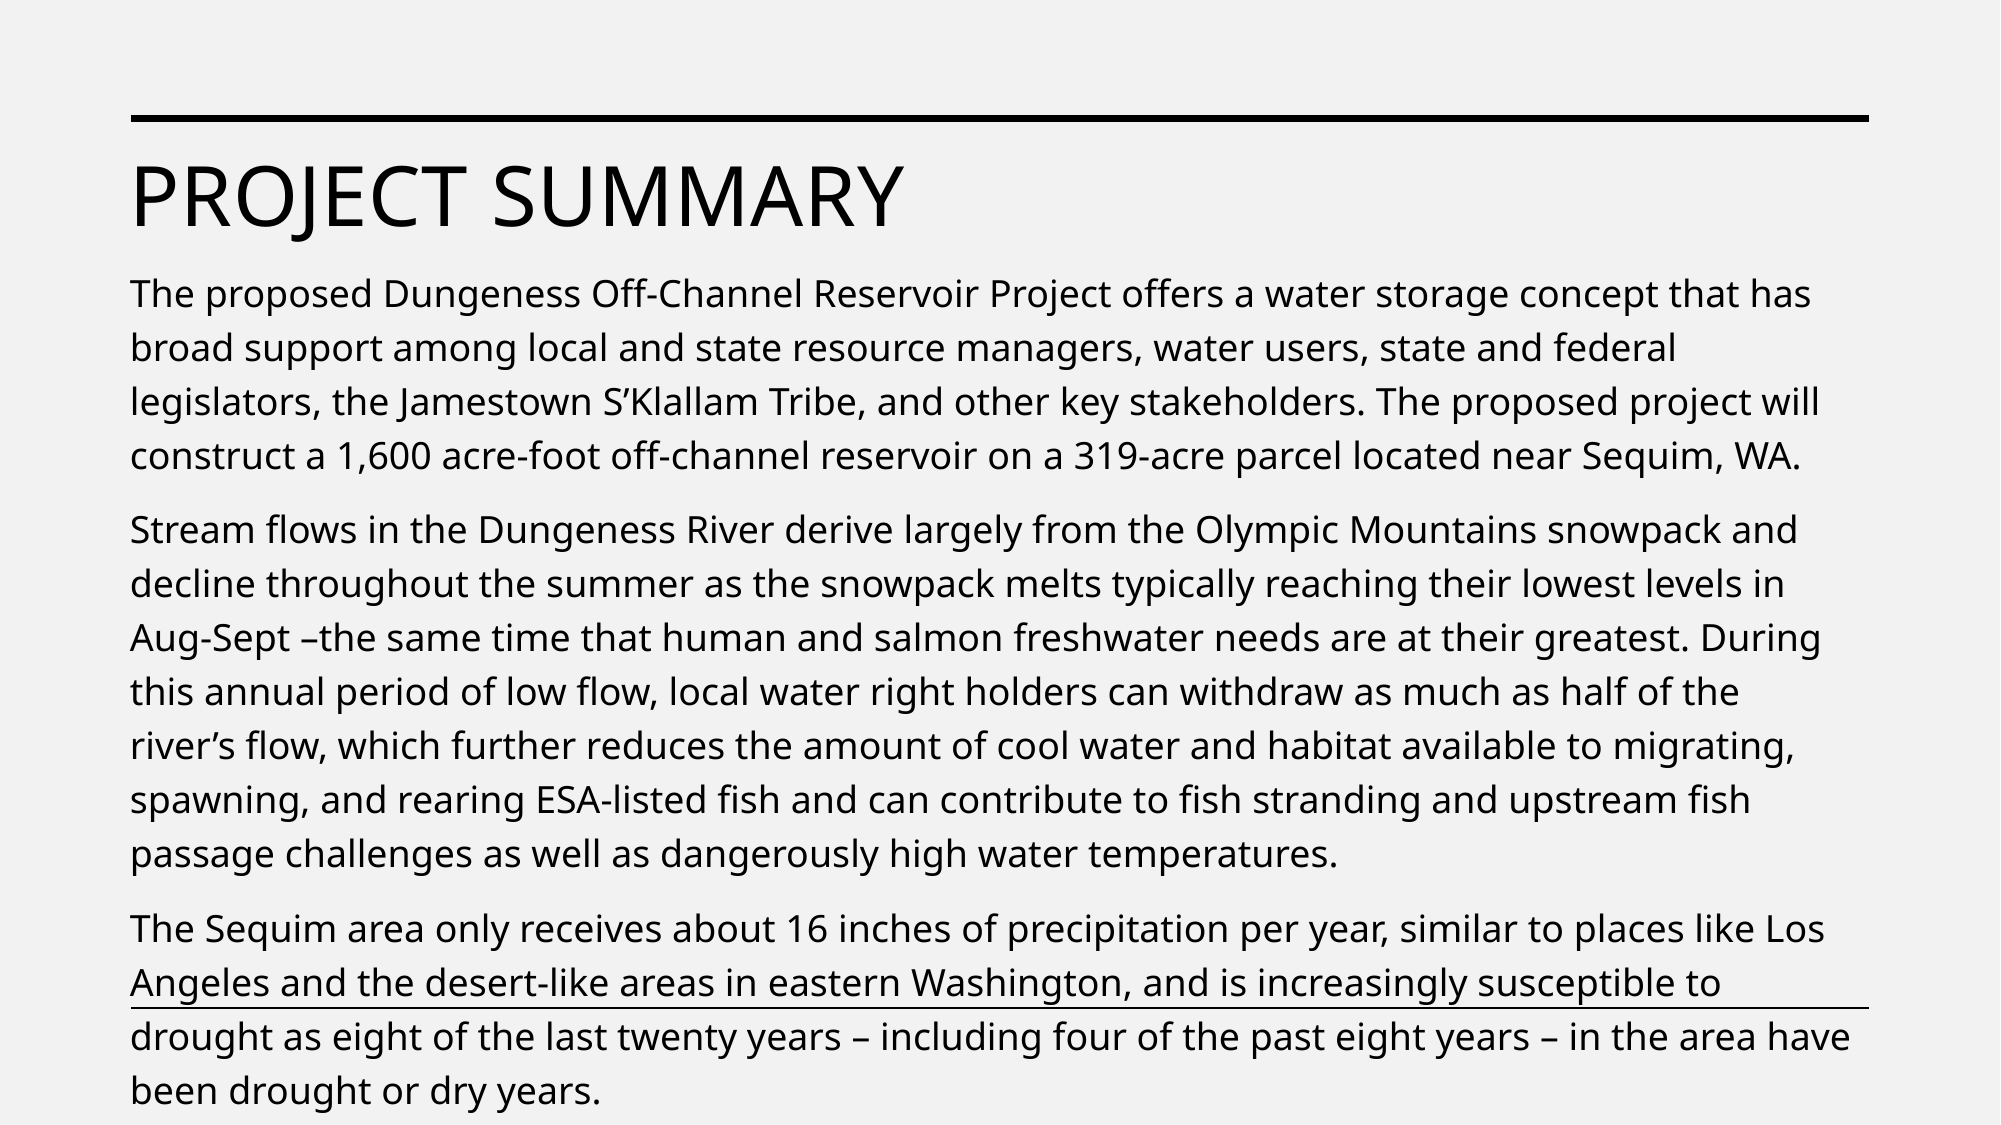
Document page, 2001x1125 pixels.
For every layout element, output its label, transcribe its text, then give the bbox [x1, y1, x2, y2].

list The proposed Dungeness Off-Channel Reservoir Project offers a water storage concept that has broad support among local and state resource managers, water users, state and federal legislators, the Jamestown S’Klallam Tribe, and other key stakeholders. The proposed project will construct a 1,600 acre-foot off-channel reservoir on a 319-acre parcel located near Sequim, WA. Stream flows in the Dungeness River derive largely from the Olympic Mountains snowpack and decline throughout the summer as the snowpack melts typically reaching their lowest levels in Aug-Sept –the same time that human and salmon freshwater needs are at their greatest. During this annual period of low flow, local water right holders can withdraw as much as half of the river’s flow, which further reduces the amount of cool water and habitat available to migrating, spawning, and rearing ESA-listed fish and can contribute to fish stranding and upstream fish passage challenges as well as dangerously high water temperatures. The Sequim area only receives about 16 inches of precipitation per year, similar to places like Los Angeles and the desert-like areas in eastern Washington, and is increasingly susceptible to drought as eight of the last twenty years – including four of the past eight years – in the area have been drought or dry years. [114, 253, 1869, 1004]
title Project Summary [114, 135, 1869, 253]
